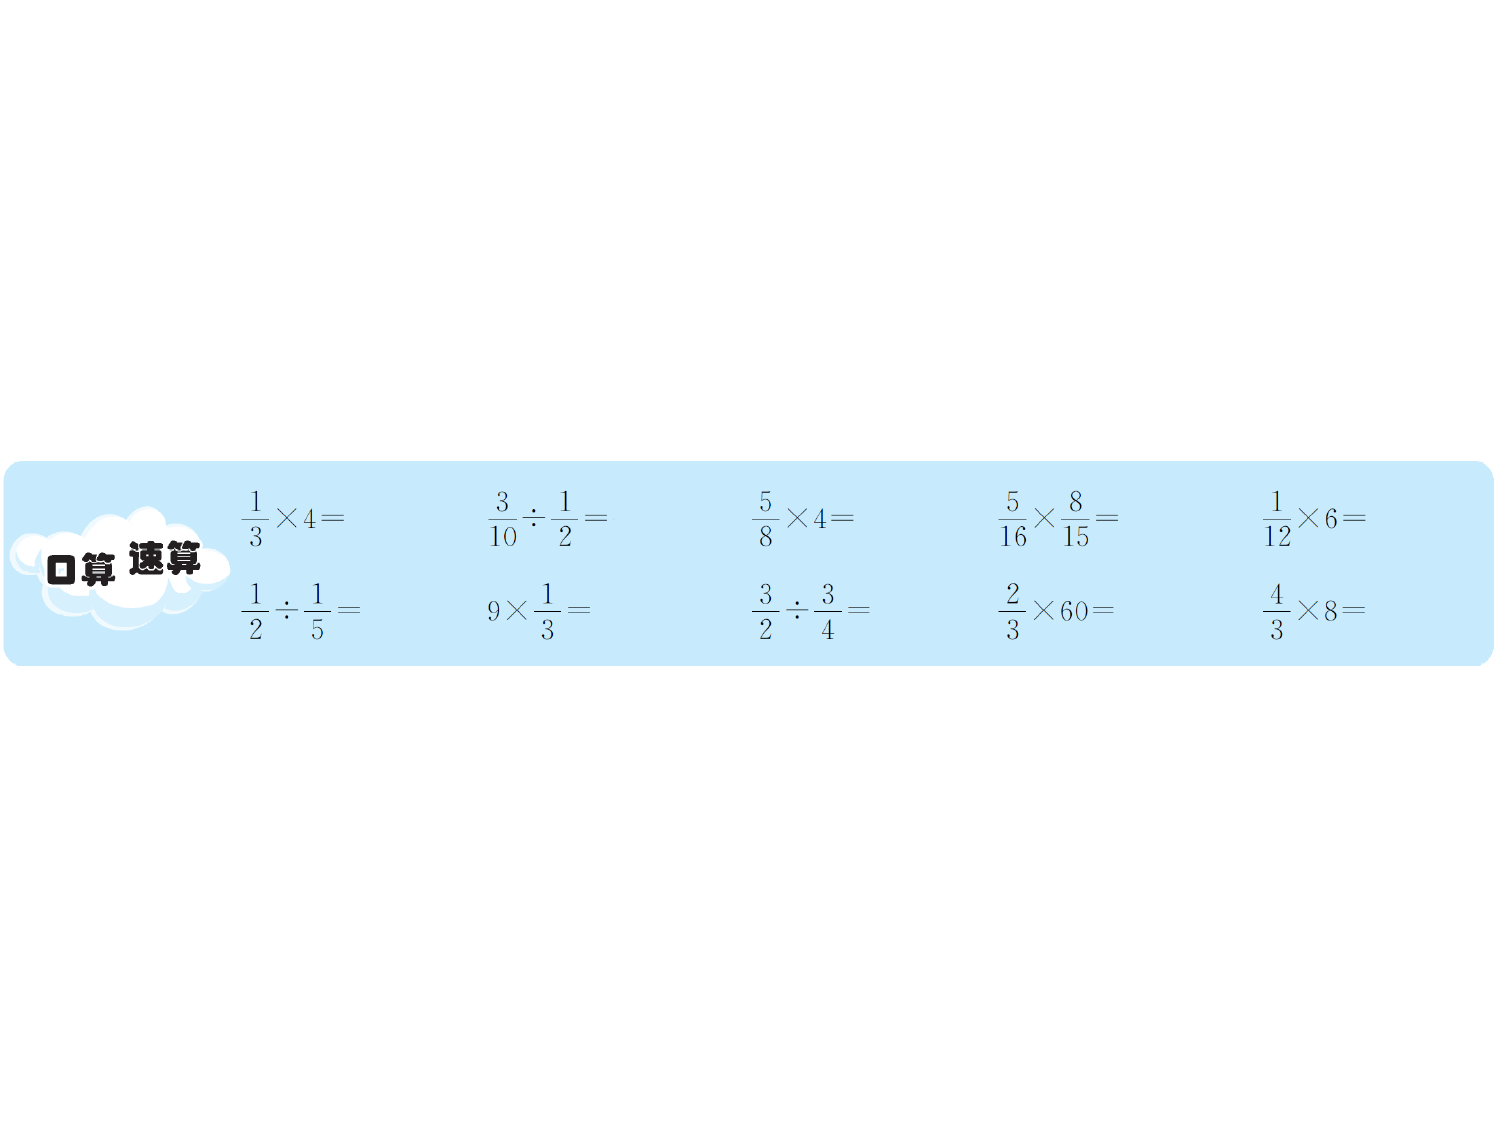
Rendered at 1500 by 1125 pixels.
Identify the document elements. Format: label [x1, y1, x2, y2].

picture [0, 452, 1500, 673]
